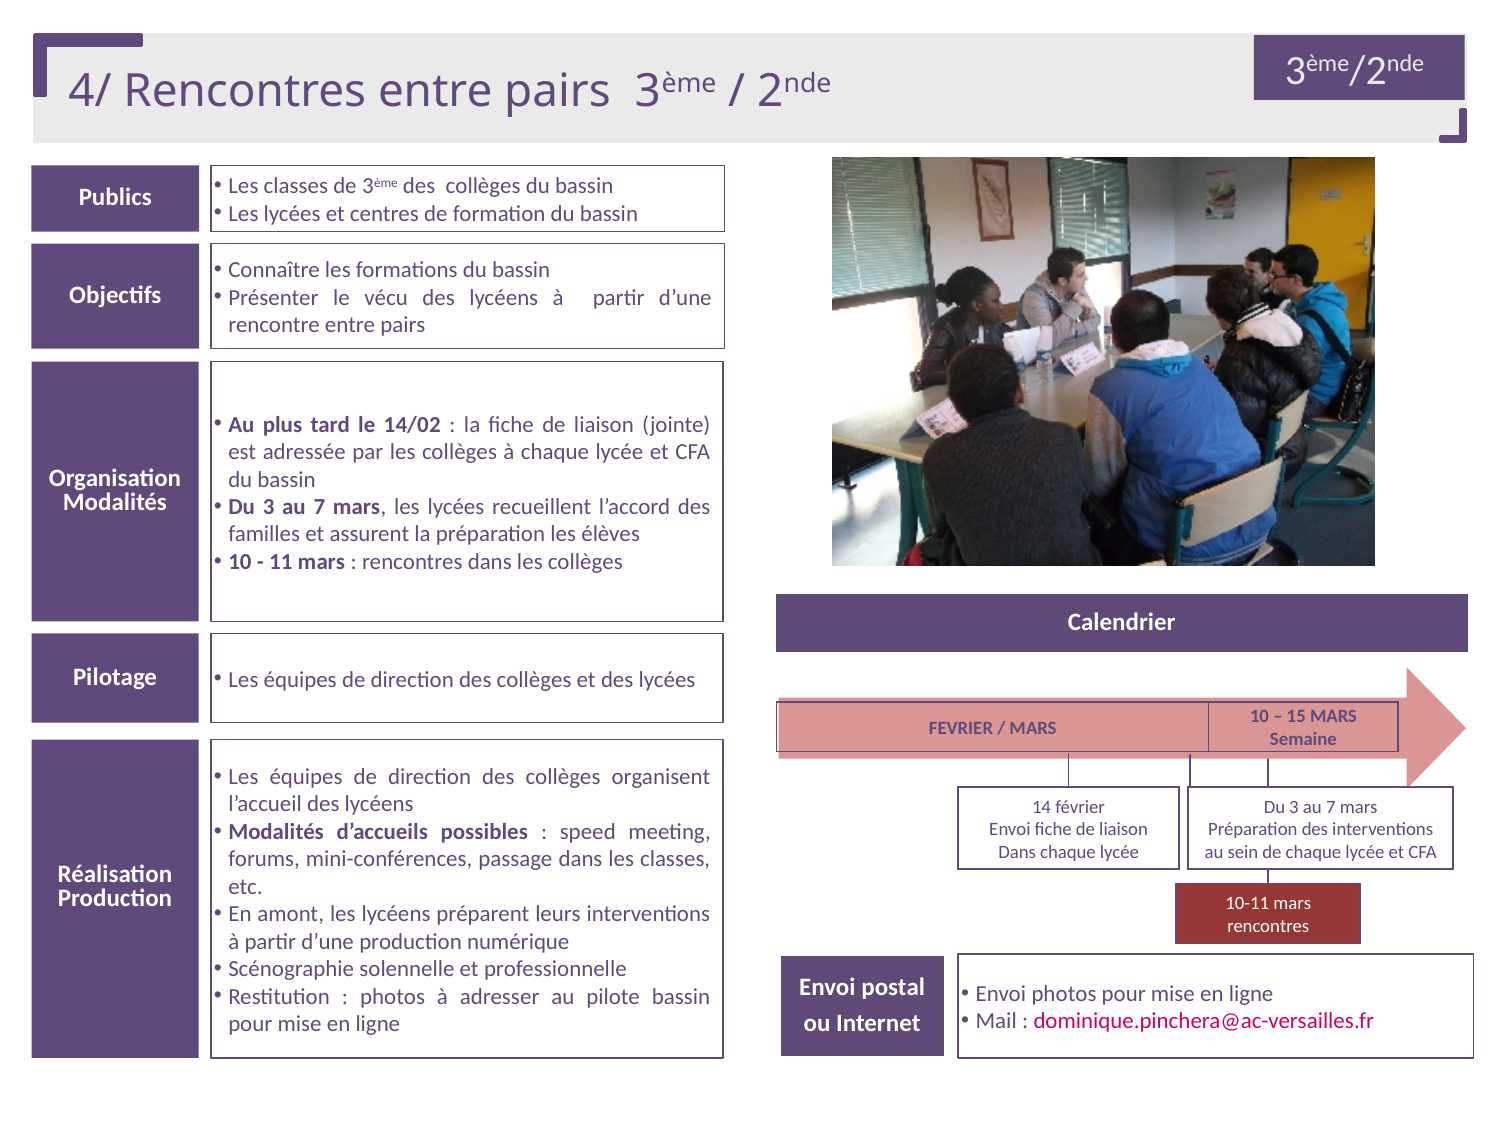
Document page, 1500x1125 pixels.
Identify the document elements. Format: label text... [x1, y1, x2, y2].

text_box Du 3 au 7 mars Préparation des interventions au sein de chaque lycée et CFA [1187, 786, 1263, 870]
text_box 3ème/2nde [1253, 35, 1465, 100]
text_box 10 – 15 MARS Semaine [1208, 701, 1399, 752]
text_box 4/ Rencontres entre pairs 3ème / 2nde [53, 53, 1465, 123]
text_box FEVRIER / MARS [776, 701, 1208, 752]
text_box [33, 33, 1467, 143]
text_box Organisation Modalités [29, 360, 201, 624]
text_box [0, 0, 174, 118]
text_box [33, 33, 143, 97]
text_box Au plus tard le 14/02 : la fiche de liaison (jointe) est adressée par les collèges à chaque lycée et CFA du bassin Du 3 au 7 mars, les lycées recueillent l’accord des familles et assurent la préparation les élèves 10 - 11 mars : rencontres dans les collèges [209, 360, 725, 624]
text_box Les classes de 3ème des collèges du bassin Les lycées et centres de formation du bassin [209, 163, 727, 234]
text_box Les équipes de direction des collèges organisent l’accueil des lycéens Modalités d’accueils possibles : speed meeting, forums, mini-conférences, passage dans les classes, etc. En amont, les lycéens préparent leurs interventions à partir d’une production numérique Scénographie solennelle et professionnelle Restitution : photos à adresser au pilote bassin pour mise en ligne [209, 738, 725, 1060]
text_box Les équipes de direction des collèges et des lycées [209, 631, 725, 725]
text_box Envoi postal ou Internet [776, 952, 948, 1060]
text_box Envoi photos pour mise en ligne Mail : dominique.pinchera@ac-versailles.fr [956, 952, 1476, 1060]
text_box Pilotage [29, 631, 201, 725]
text_box Publics [29, 163, 201, 234]
text_box Objectifs [29, 241, 201, 351]
text_box Du 3 au 7 mars Préparation des interventions au sein de chaque lycée et CFA [1273, 786, 1454, 870]
text_box Réalisation Production [29, 738, 201, 1060]
picture [832, 157, 1376, 566]
text_box Calendrier [771, 590, 1472, 656]
text_box Connaître les formations du bassin Présenter le vécu des lycéens à partir d’une rencontre entre pairs [209, 241, 727, 351]
text_box [1439, 108, 1467, 143]
text_box [776, 665, 1469, 786]
text_box 14 février Envoi fiche de liaison Dans chaque lycée [957, 786, 1179, 870]
text_box 10-11 mars rencontres [1176, 883, 1361, 944]
